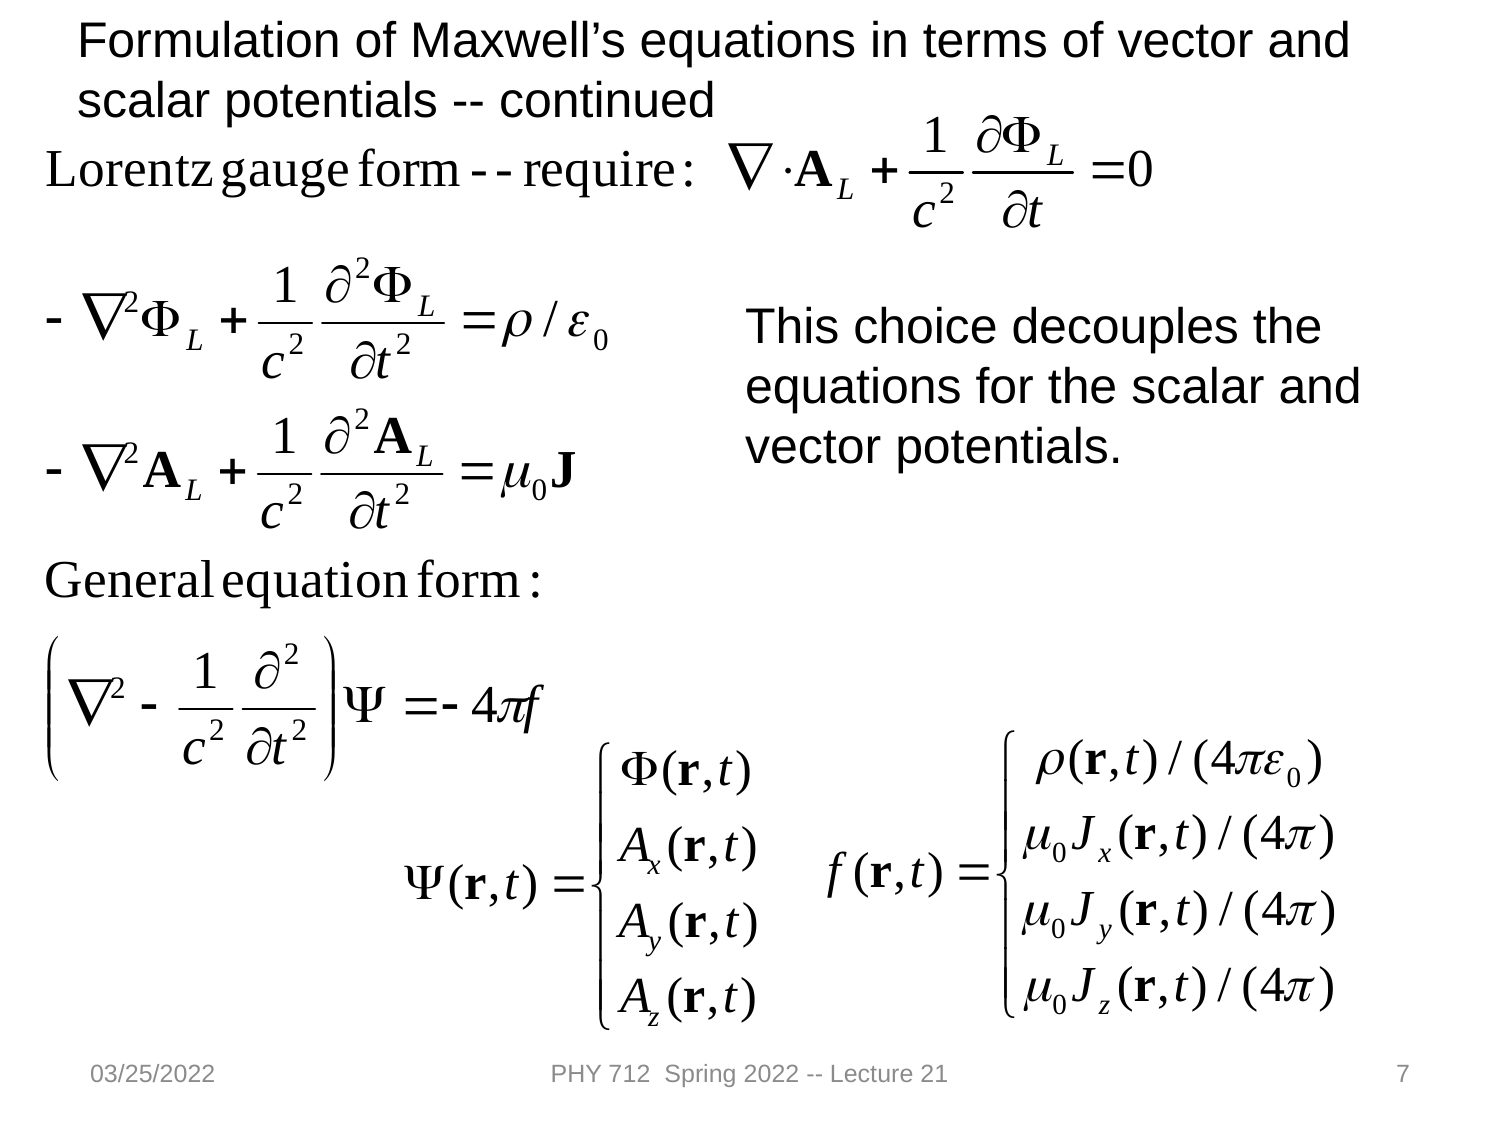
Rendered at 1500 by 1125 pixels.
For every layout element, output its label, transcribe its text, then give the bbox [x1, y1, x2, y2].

slide_number 7 [1074, 1042, 1425, 1103]
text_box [399, 736, 765, 1037]
text_box Formulation of Maxwell’s equations in terms of vector and scalar potentials -- continued [62, 0, 1413, 135]
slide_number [75, 1042, 425, 1103]
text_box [37, 99, 1163, 795]
text_box This choice decouples the equations for the scalar and vector potentials. [1166, 286, 1481, 481]
footer PHY 712 Spring 2022 -- Lecture 21 [512, 1042, 988, 1103]
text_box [808, 724, 1342, 1026]
